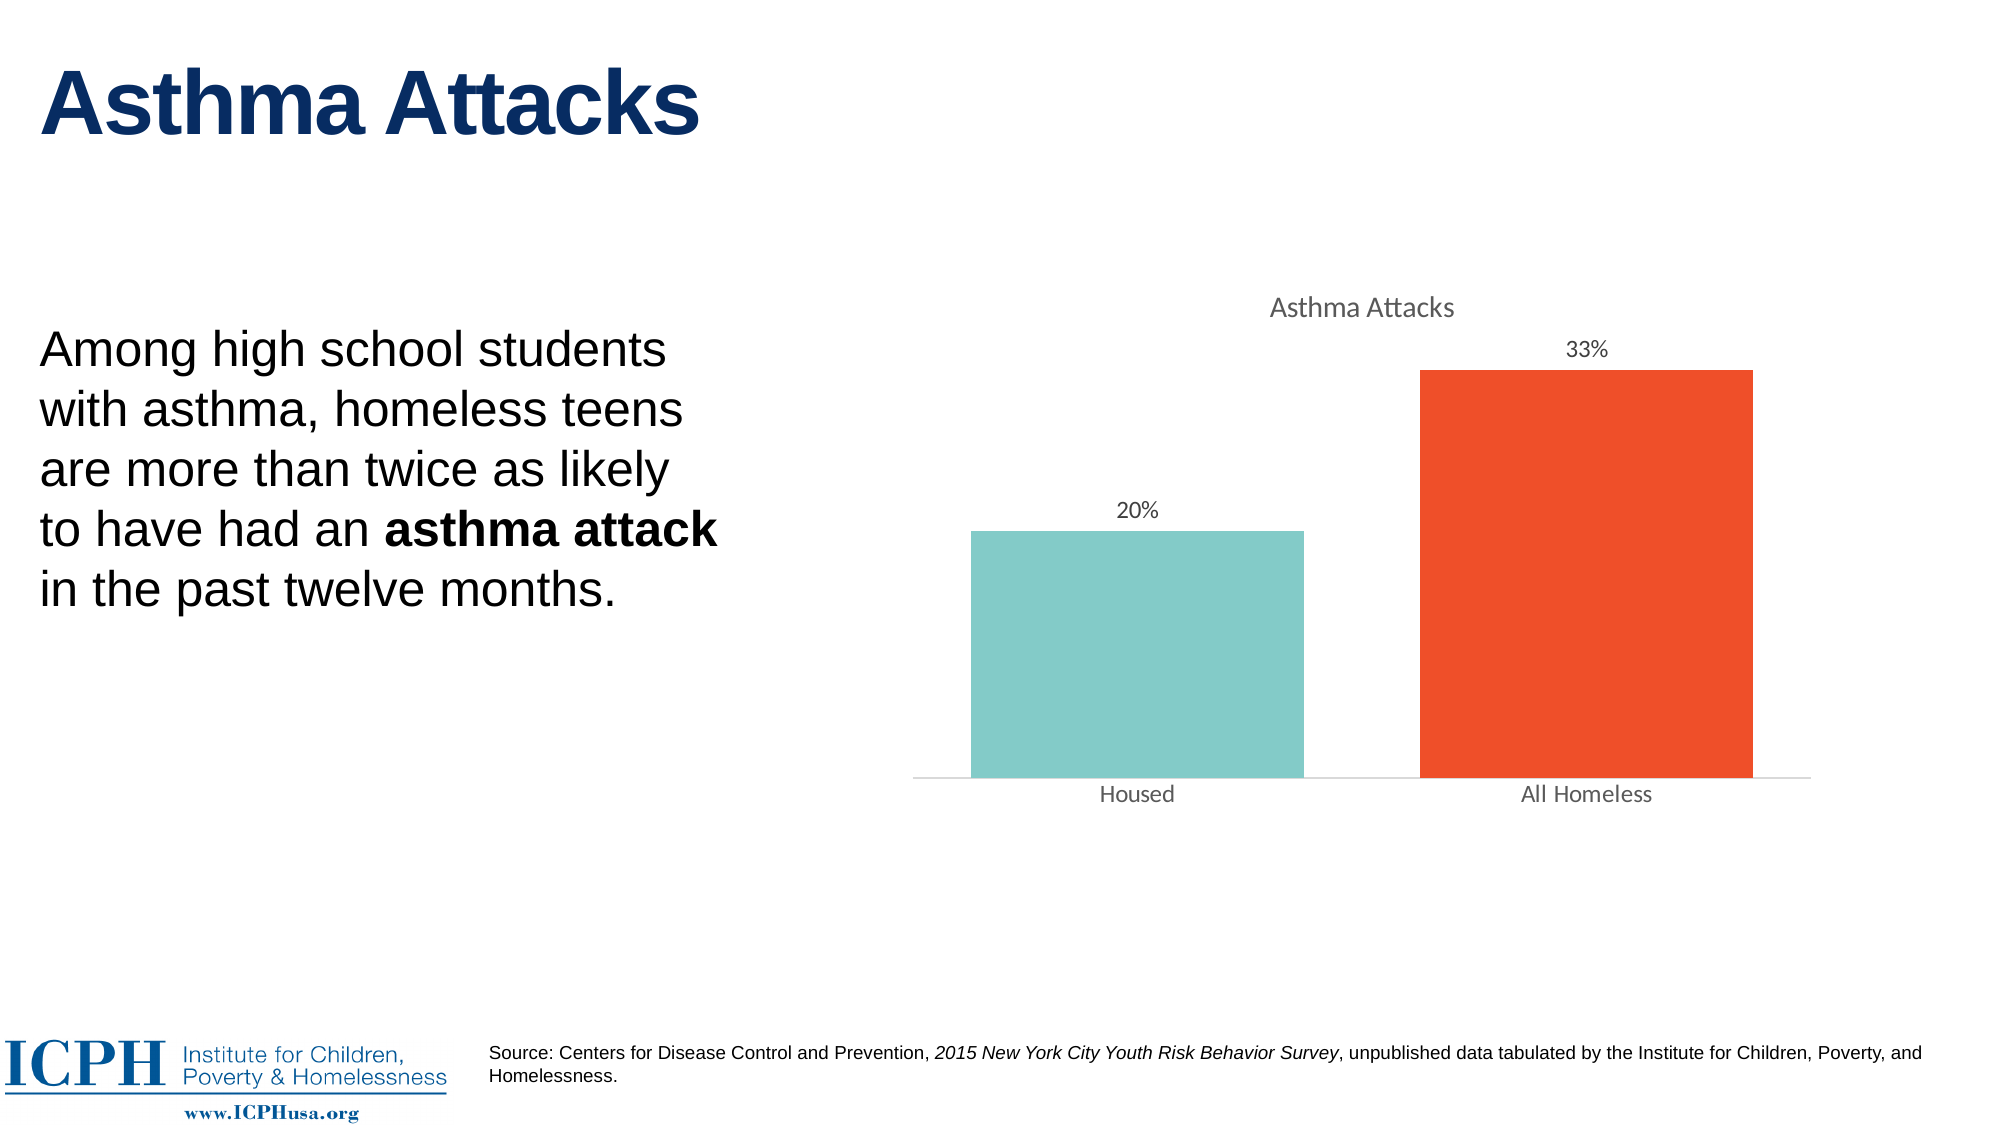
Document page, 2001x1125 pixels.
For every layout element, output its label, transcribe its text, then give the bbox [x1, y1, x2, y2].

title Asthma Attacks [24, 35, 1977, 184]
text_box Source: Centers for Disease Control and Prevention, 2015 New York City Youth Risk Behavior Survey, unpublished data tabulated by the Institute for Children, Poverty, and Homelessness. [474, 1033, 1977, 1094]
chart [893, 267, 1831, 821]
text_box Among high school students with asthma, homeless teens are more than twice as likely to have had an asthma attack in the past twelve months. [24, 308, 737, 945]
picture [0, 1038, 454, 1125]
